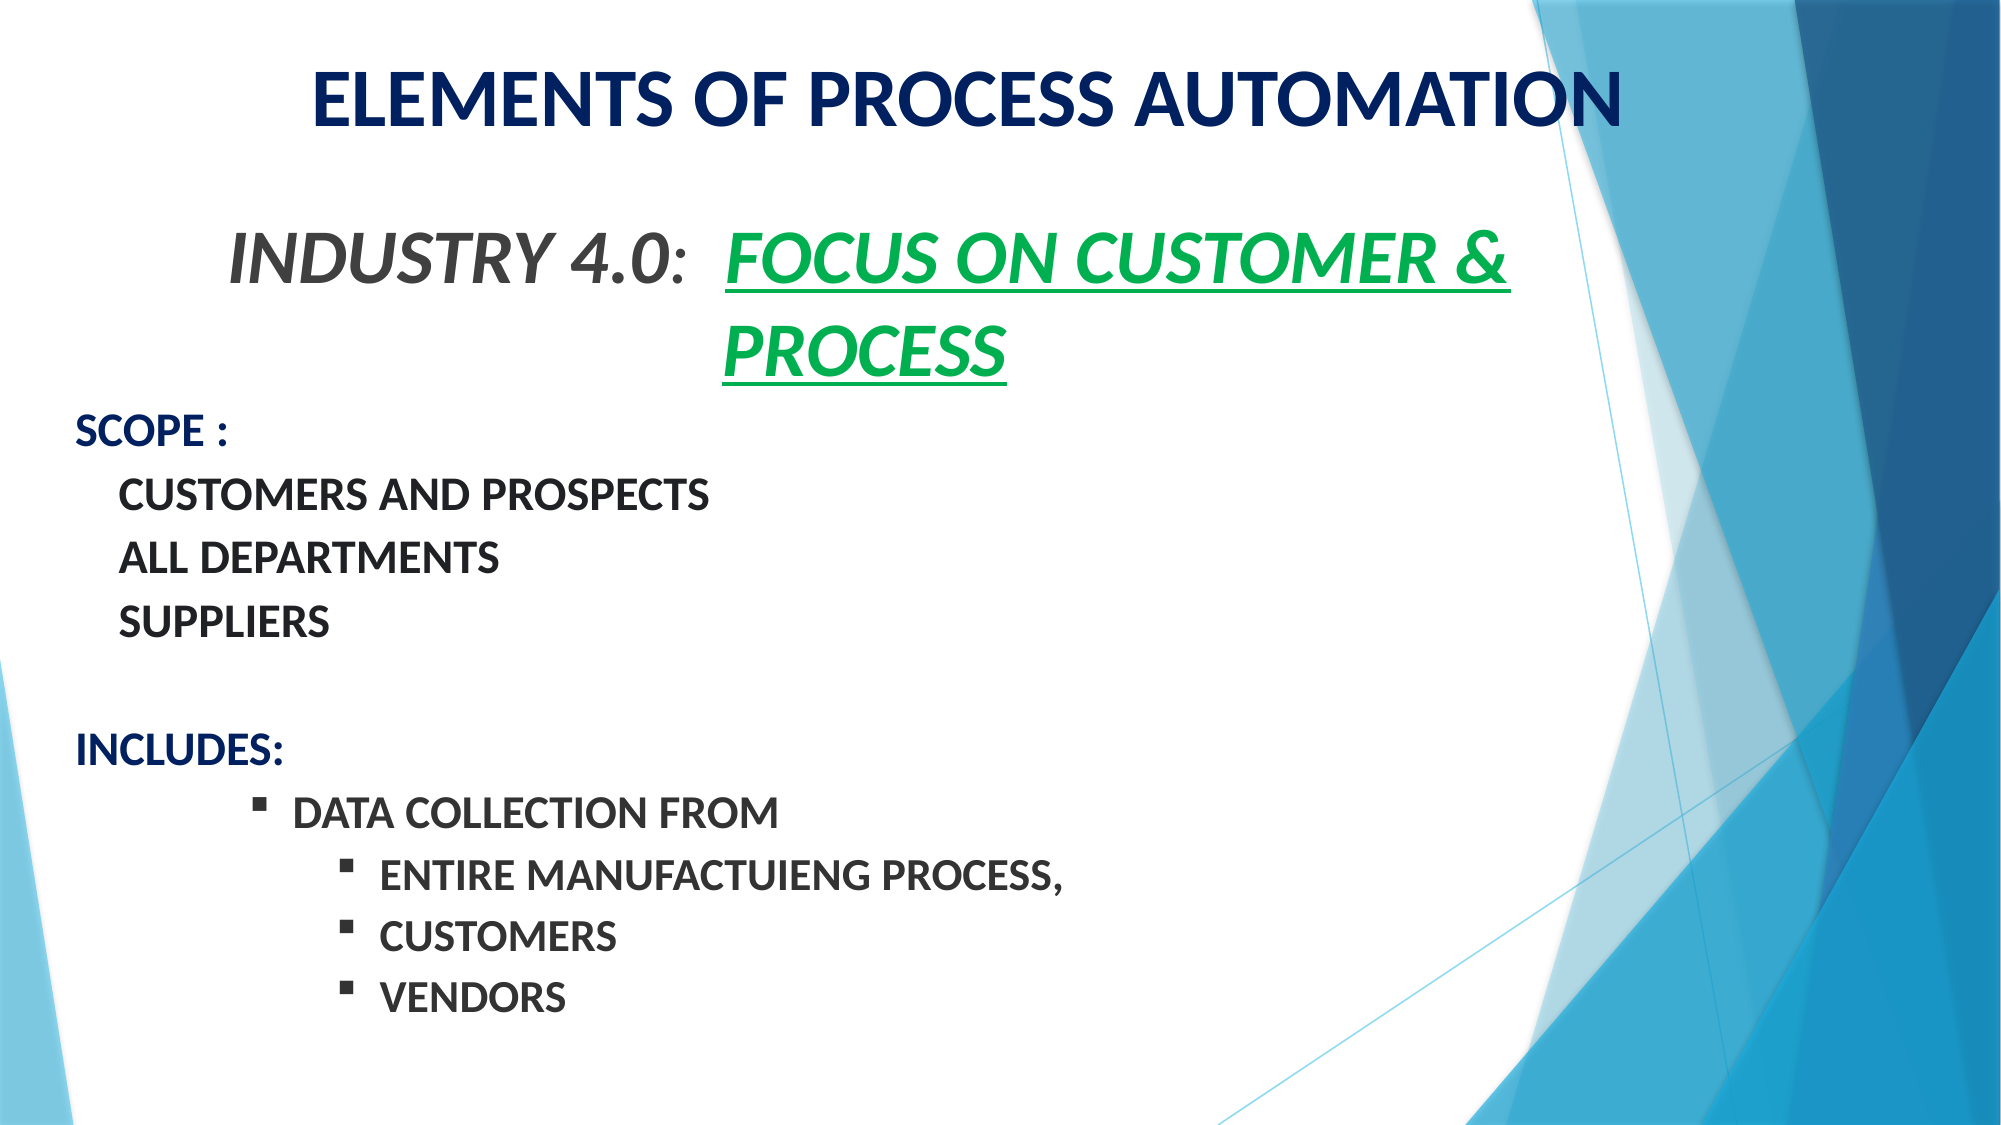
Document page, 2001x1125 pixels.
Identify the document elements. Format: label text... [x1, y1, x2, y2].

list INDUSTRY 4.0: FOCUS ON CUSTOMER & PROCESS SCOPE : CUSTOMERS AND PROSPECTS ALL DEPARTMENTS SUPPLIERS INCLUDES: DATA COLLECTION FROM ENTIRE MANUFACTUIENG PROCESS, CUSTOMERS VENDORS [60, 115, 1670, 1054]
title ELEMENTS OF PROCESS AUTOMATION [82, 36, 1853, 196]
